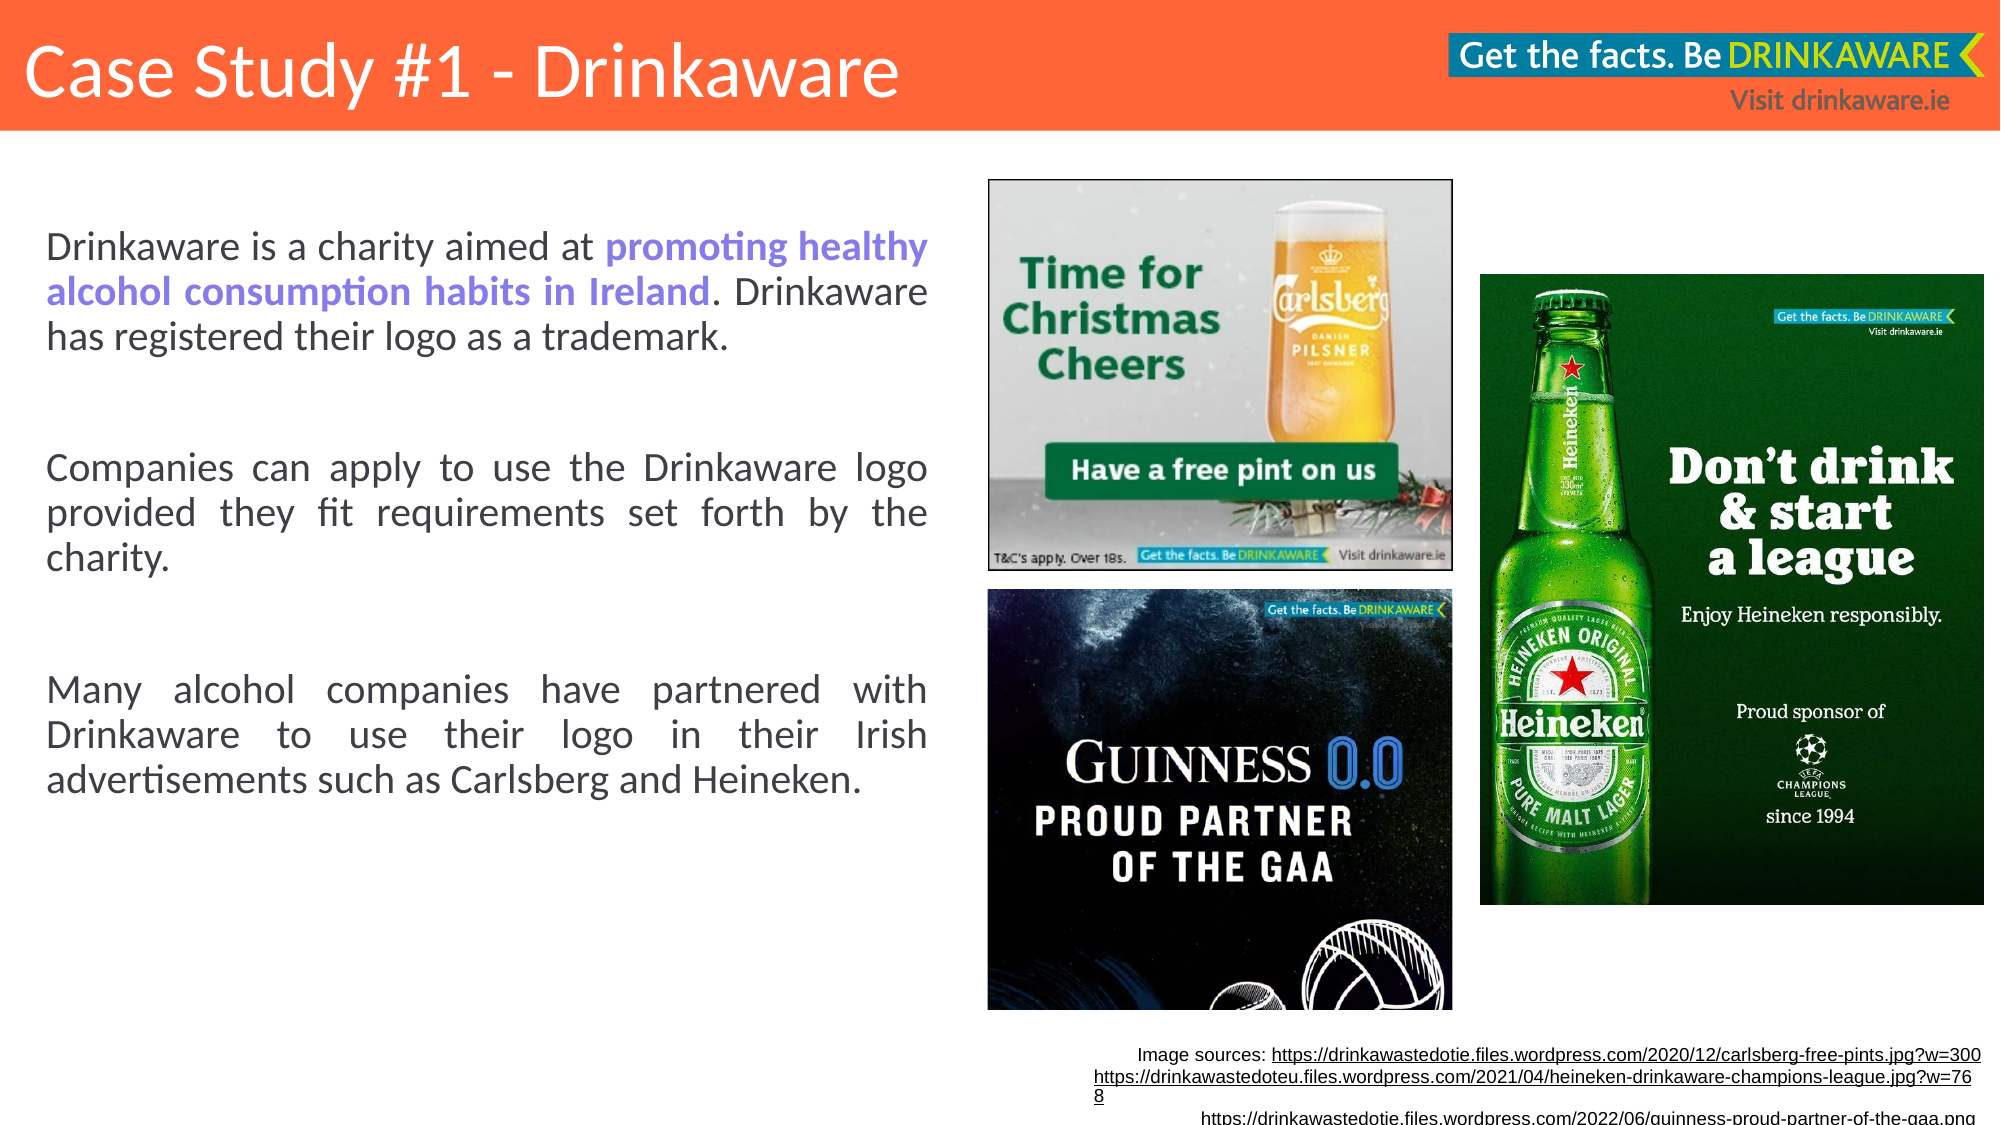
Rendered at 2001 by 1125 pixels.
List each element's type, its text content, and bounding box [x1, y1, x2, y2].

title Case Study #1 - Drinkaware [16, 13, 1400, 131]
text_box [987, 179, 1985, 1010]
picture [1405, 0, 2000, 155]
list Drinkaware is a charity aimed at promoting healthy alcohol consumption habits in Ireland. Drinkaware has registered their logo as a trademark. Companies can apply to use the Drinkaware logo provided they fit requirements set forth by the charity. Many alcohol companies have partnered with Drinkaware to use their logo in their Irish advertisements such as Carlsberg and Heineken. [16, 216, 944, 1112]
text_box Image sources: https://drinkawastedotie.files.wordpress.com/2020/12/carlsberg-free-pints.jpg?w=300 https://drinkawastedoteu.files.wordpress.com/2021/04/heineken-drinkaware-champions-league.jpg?w=768 https://drinkawastedotie.files.wordpress.com/2022/06/guinness-proud-partner-of-the-gaa.png [1078, 1035, 1996, 1125]
